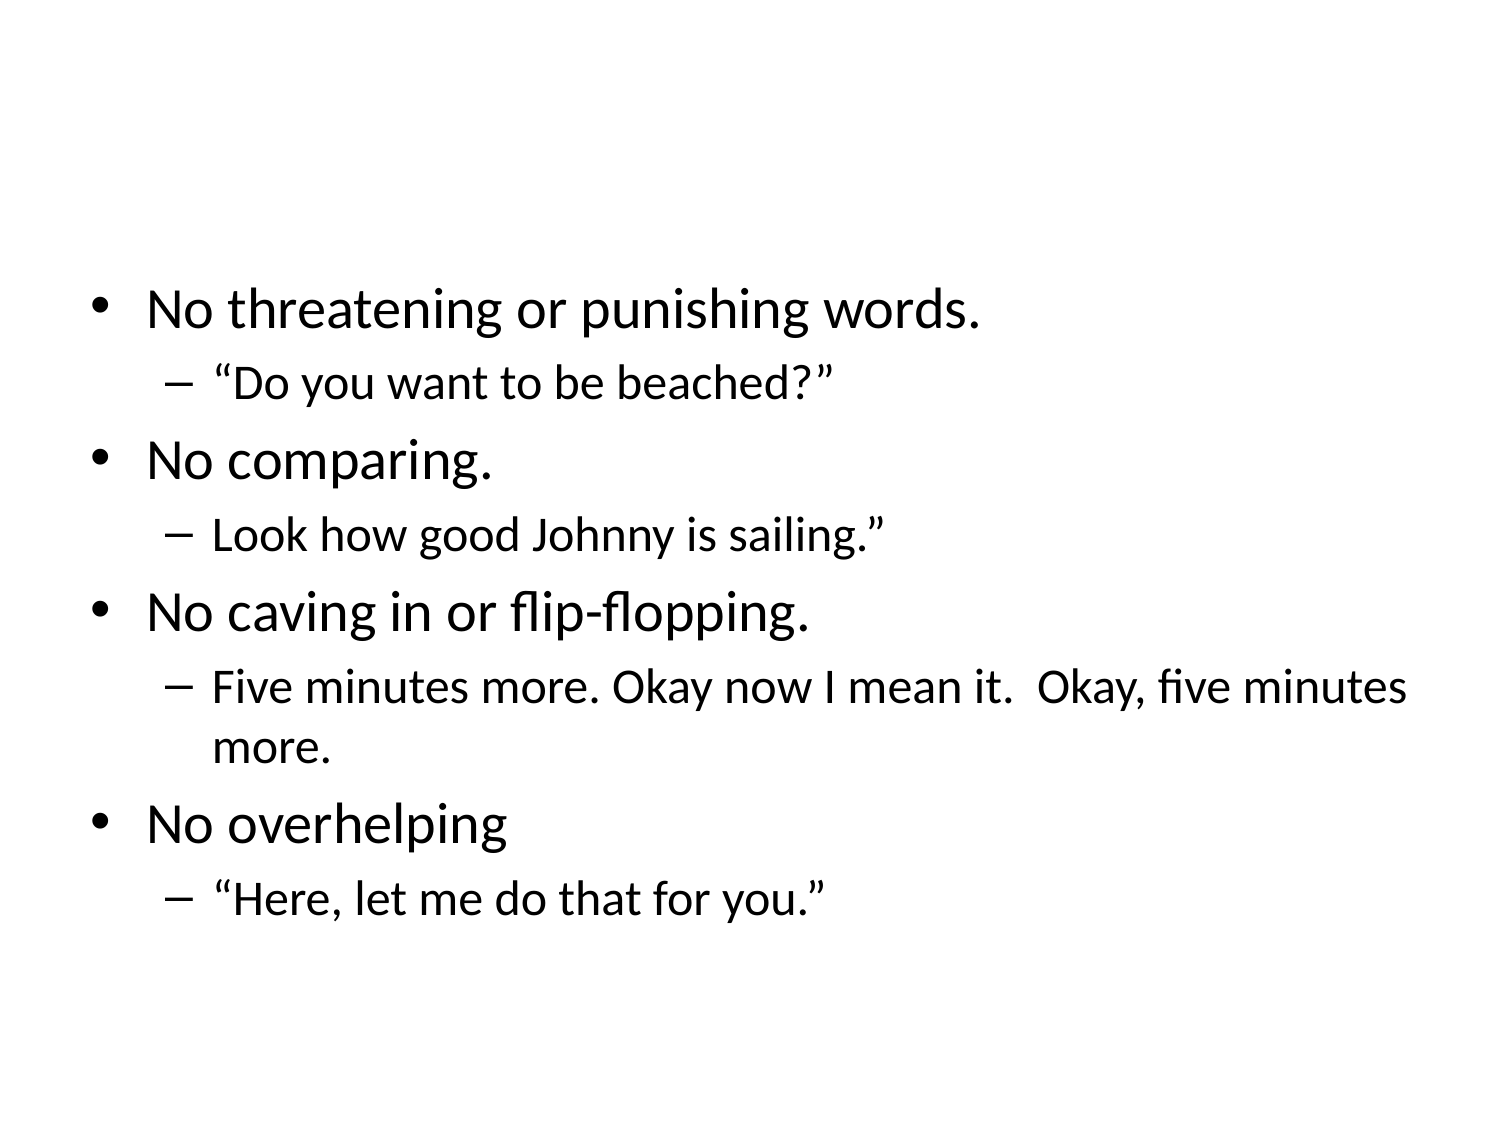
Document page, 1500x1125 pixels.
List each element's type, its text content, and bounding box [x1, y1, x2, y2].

list No threatening or punishing words. “Do you want to be beached?” No comparing. Look how good Johnny is sailing.” No caving in or flip-flopping. Five minutes more. Okay now I mean it. Okay, five minutes more. No overhelping “Here, let me do that for you.” [75, 262, 1425, 1005]
